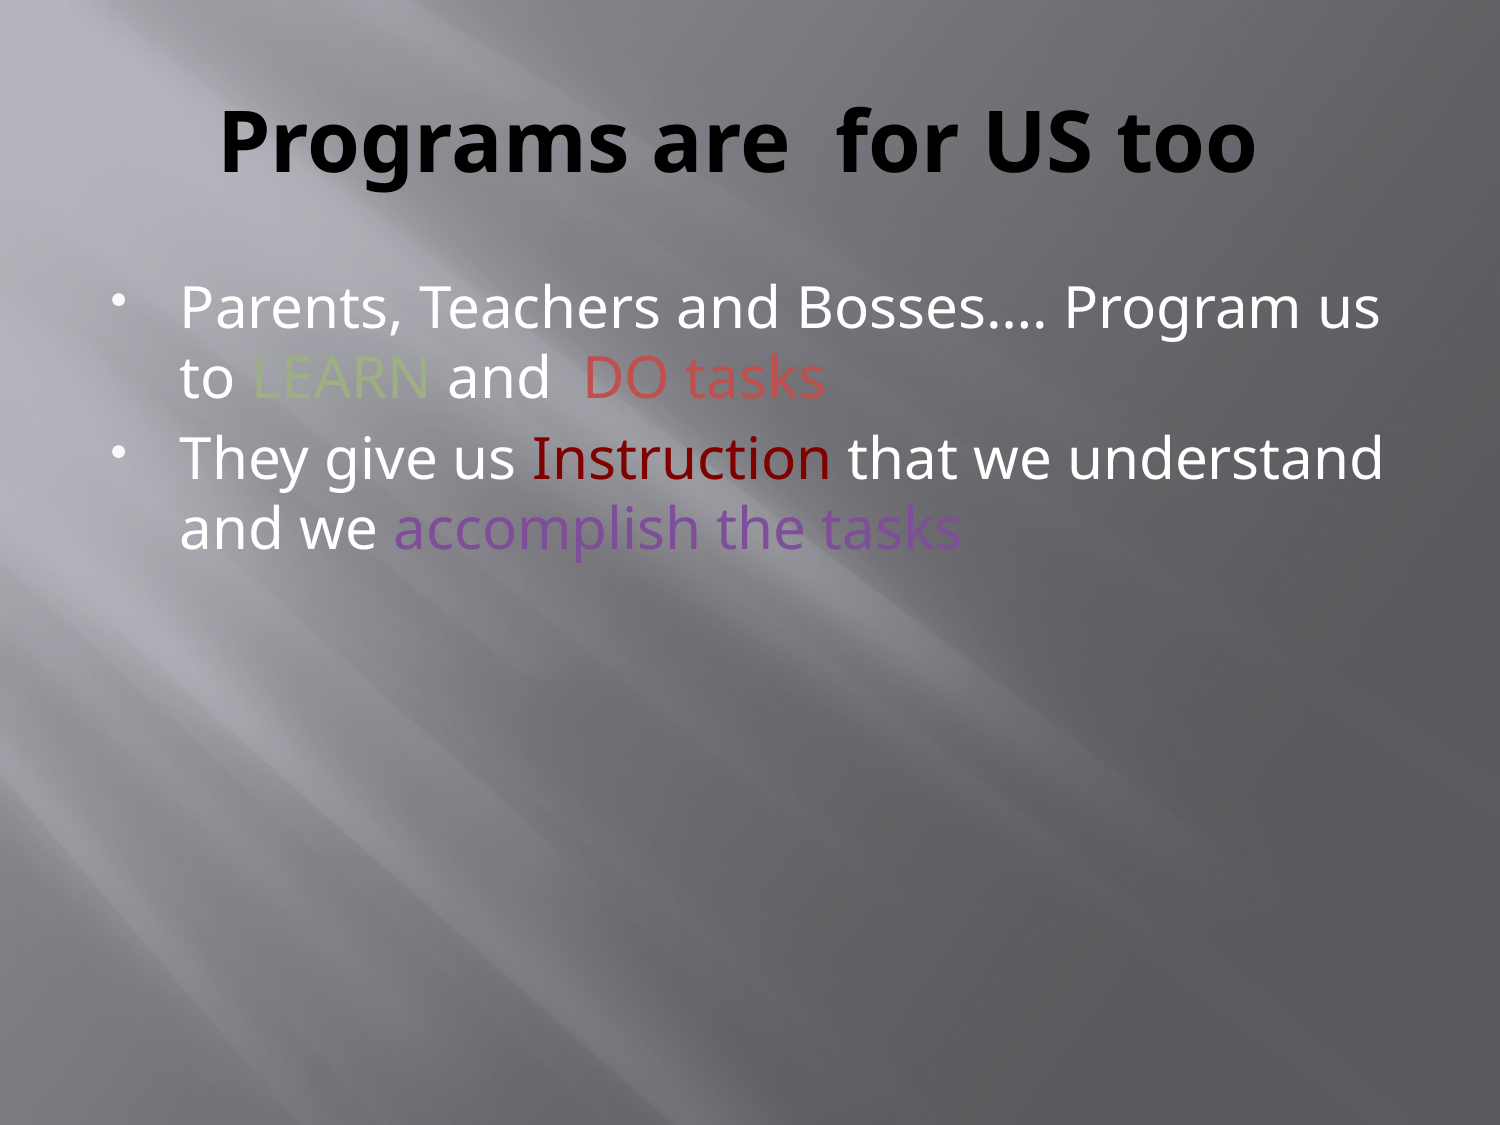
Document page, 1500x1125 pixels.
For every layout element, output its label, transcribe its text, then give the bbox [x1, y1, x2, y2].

title Programs are for US too [75, 45, 1425, 233]
list Parents, Teachers and Bosses…. Program us to LEARN and DO tasks They give us Instruction that we understand and we accomplish the tasks [75, 262, 1425, 1035]
